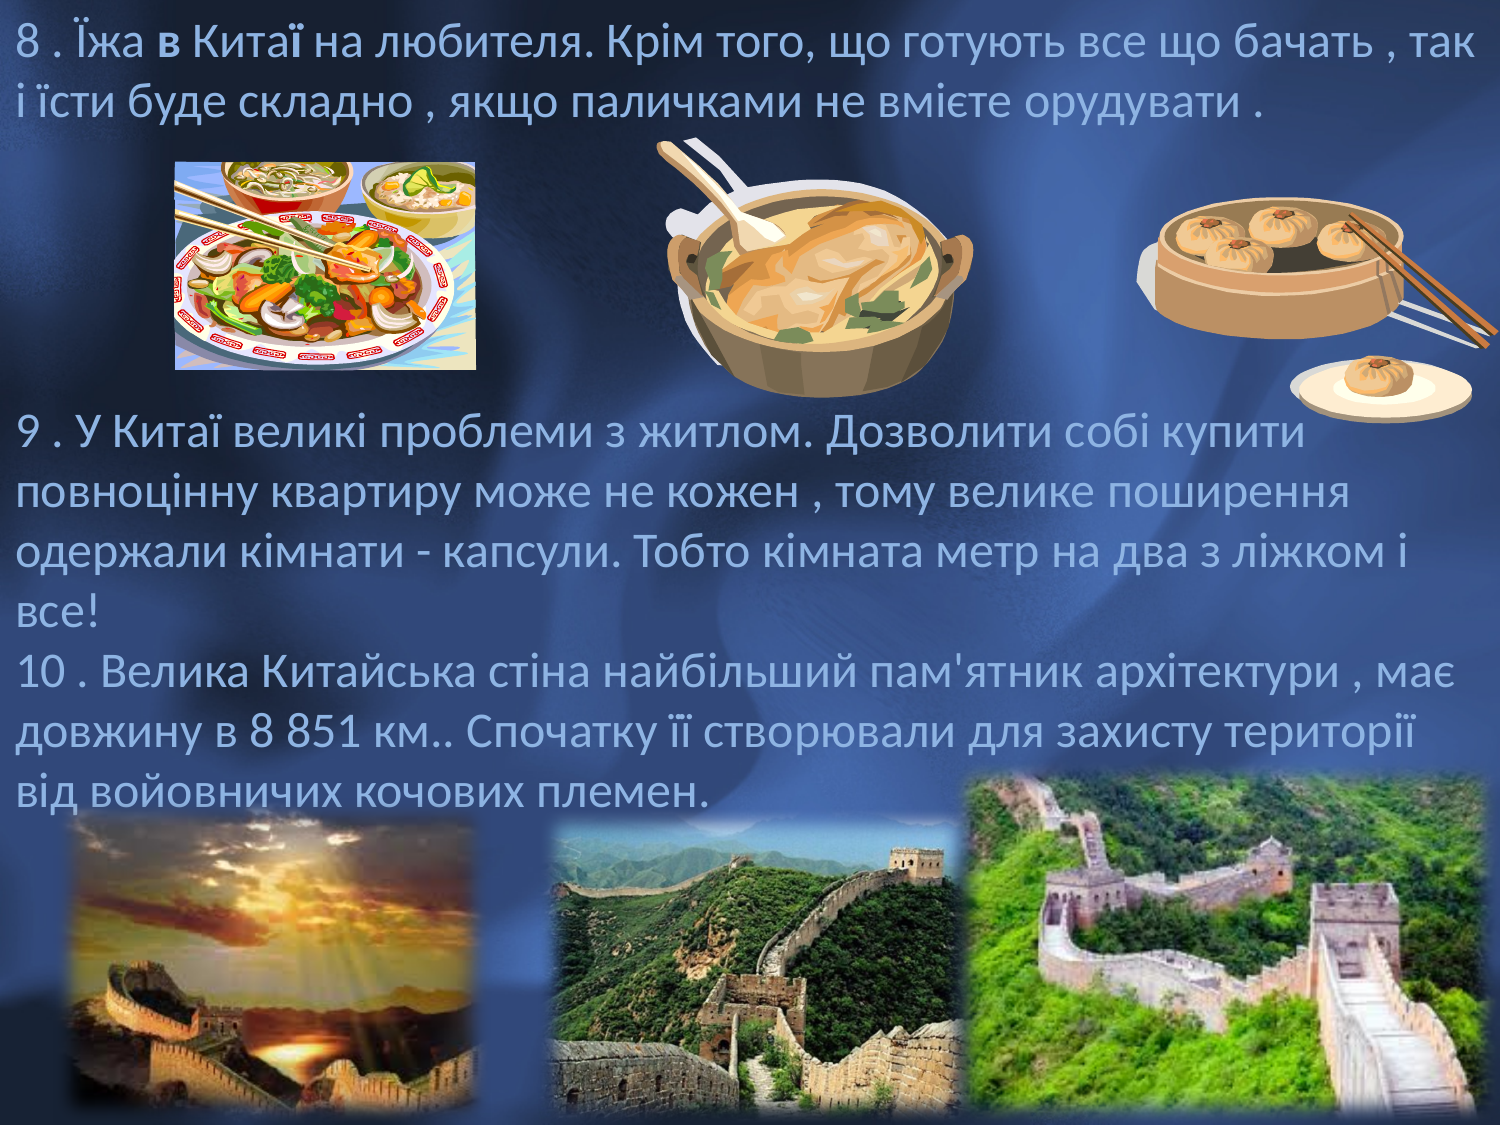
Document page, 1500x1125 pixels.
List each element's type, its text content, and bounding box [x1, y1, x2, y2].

subtitle 8 . Їжа в Китаї на любителя. Крім того, що готують все що бачать , так і їсти буде складно , якщо паличками не вмієте орудувати . 9 . У Китаї великі проблеми з житлом. Дозволити собі купити повноцінну квартиру може не кожен , тому велике поширення одержали кімнати - капсули. Тобто кімната метр на два з ліжком і все! 10 . Велика Китайська стіна найбільший пам'ятник архітектури , має довжину в 8 851 км.. Спочатку її створювали для захисту території від войовничих кочових племен. [0, 0, 1500, 1125]
picture [655, 136, 975, 399]
picture [52, 798, 491, 1125]
picture [170, 160, 479, 373]
picture [1134, 196, 1500, 425]
picture [537, 759, 1500, 1125]
